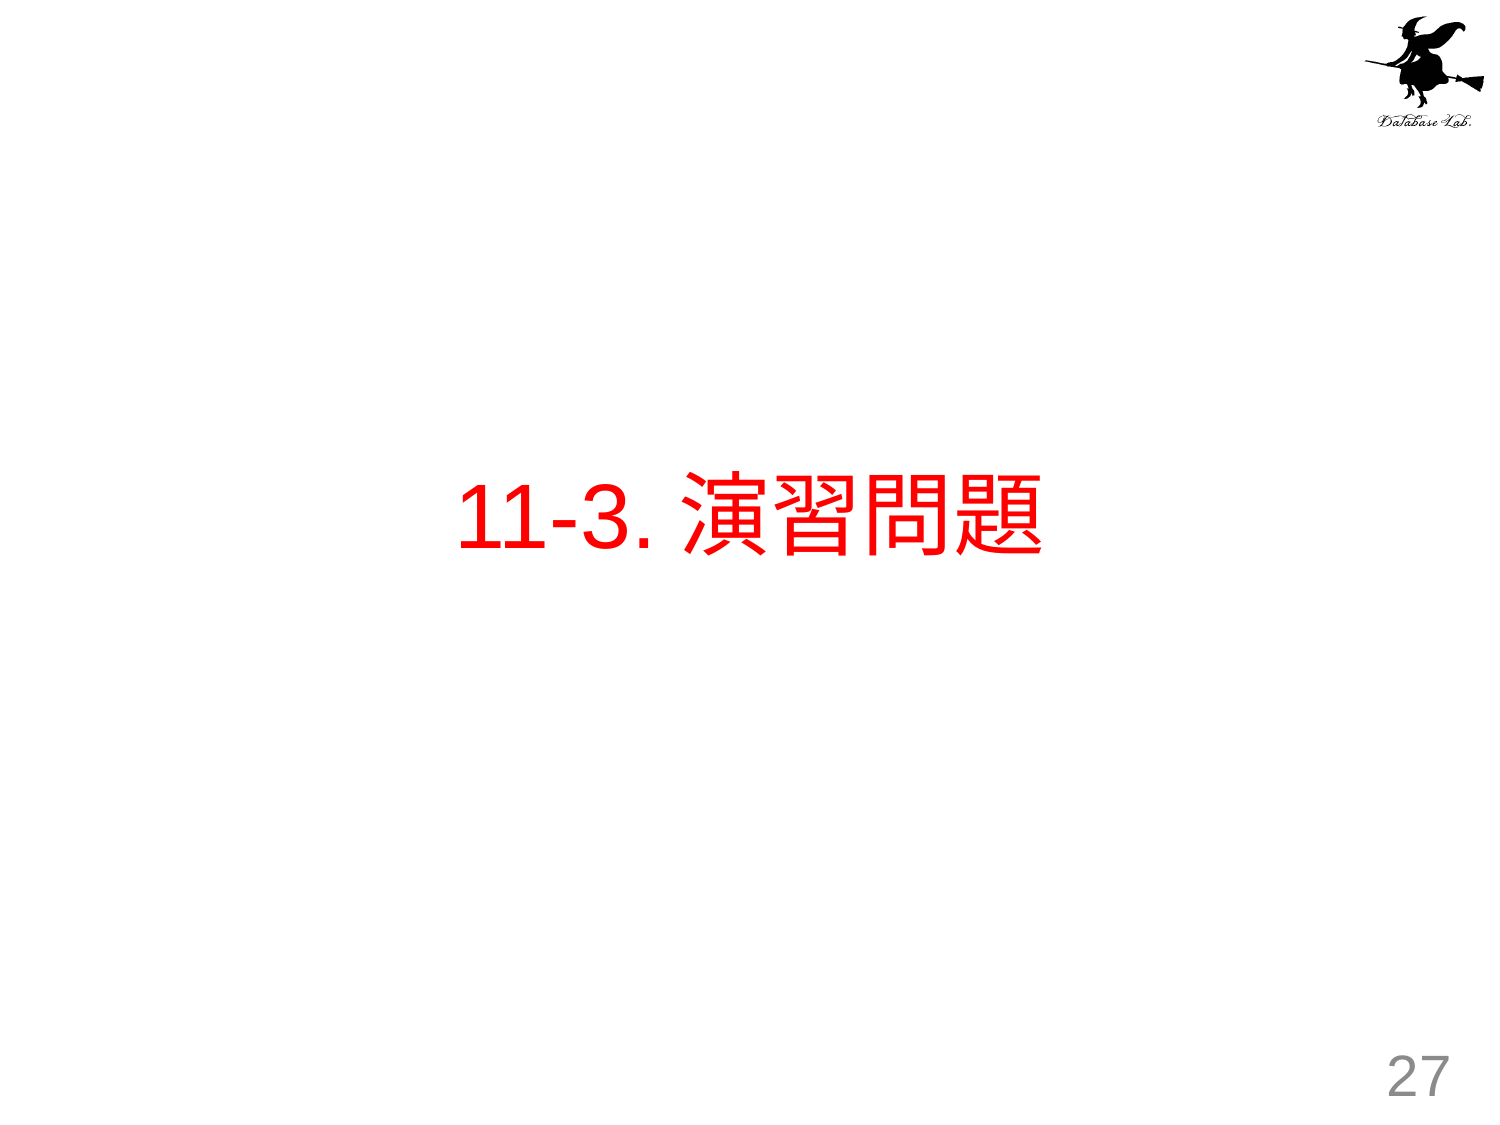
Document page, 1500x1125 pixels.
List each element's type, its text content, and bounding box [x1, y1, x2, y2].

title 11-3.演習問題 [112, 184, 1388, 576]
slide_number 27 [1129, 1042, 1467, 1103]
picture [1362, 14, 1486, 130]
